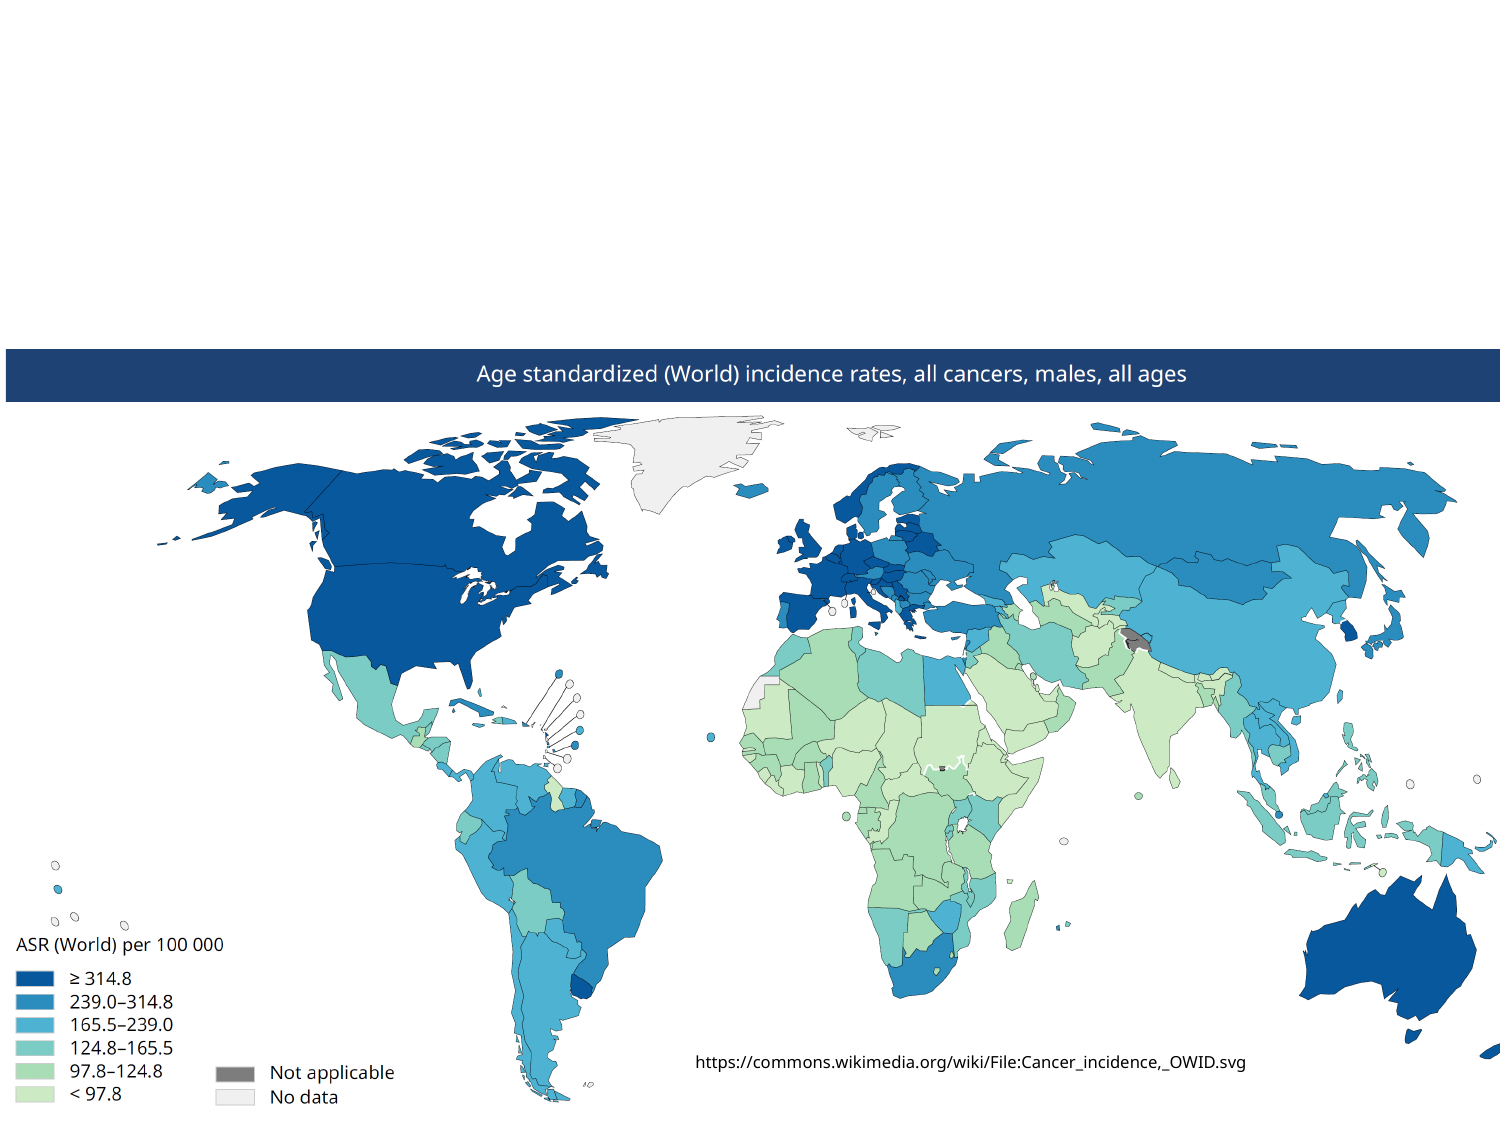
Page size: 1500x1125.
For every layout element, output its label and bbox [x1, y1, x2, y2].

picture [5, 349, 1500, 1125]
